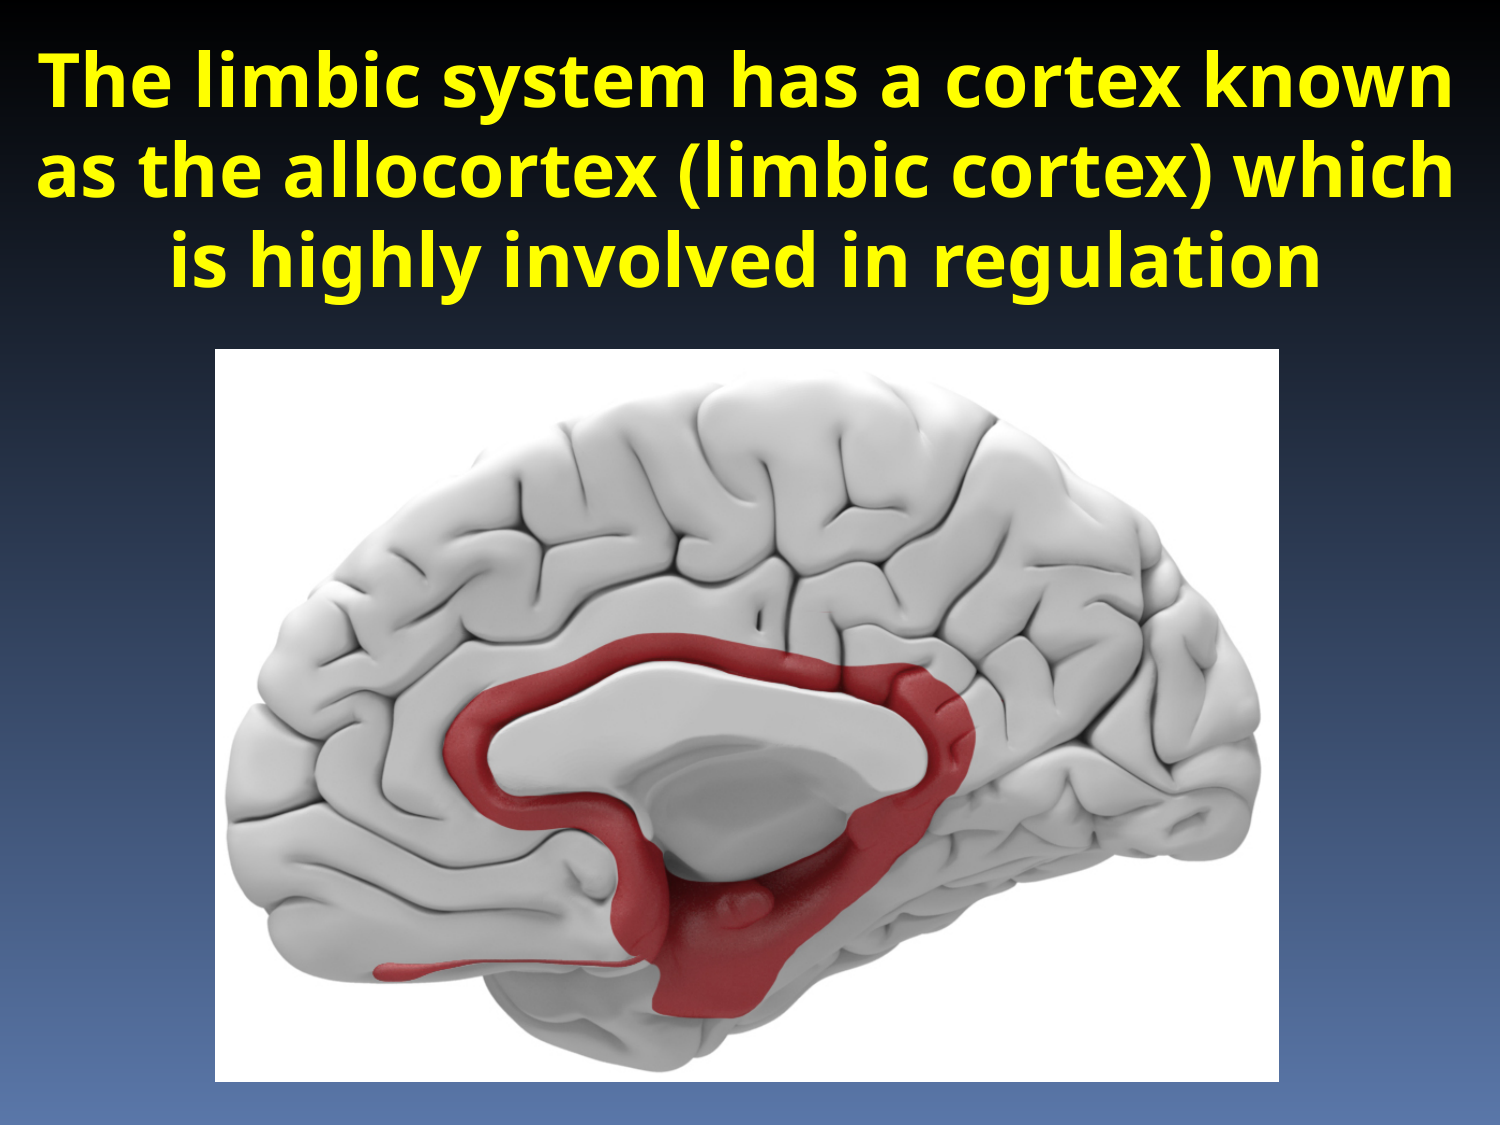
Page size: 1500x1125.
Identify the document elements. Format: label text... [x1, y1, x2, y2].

text_box The limbic system has a cortex known as the allocortex (limbic cortex) which is highly involved in regulation [0, 24, 1497, 310]
picture [215, 349, 1279, 1082]
